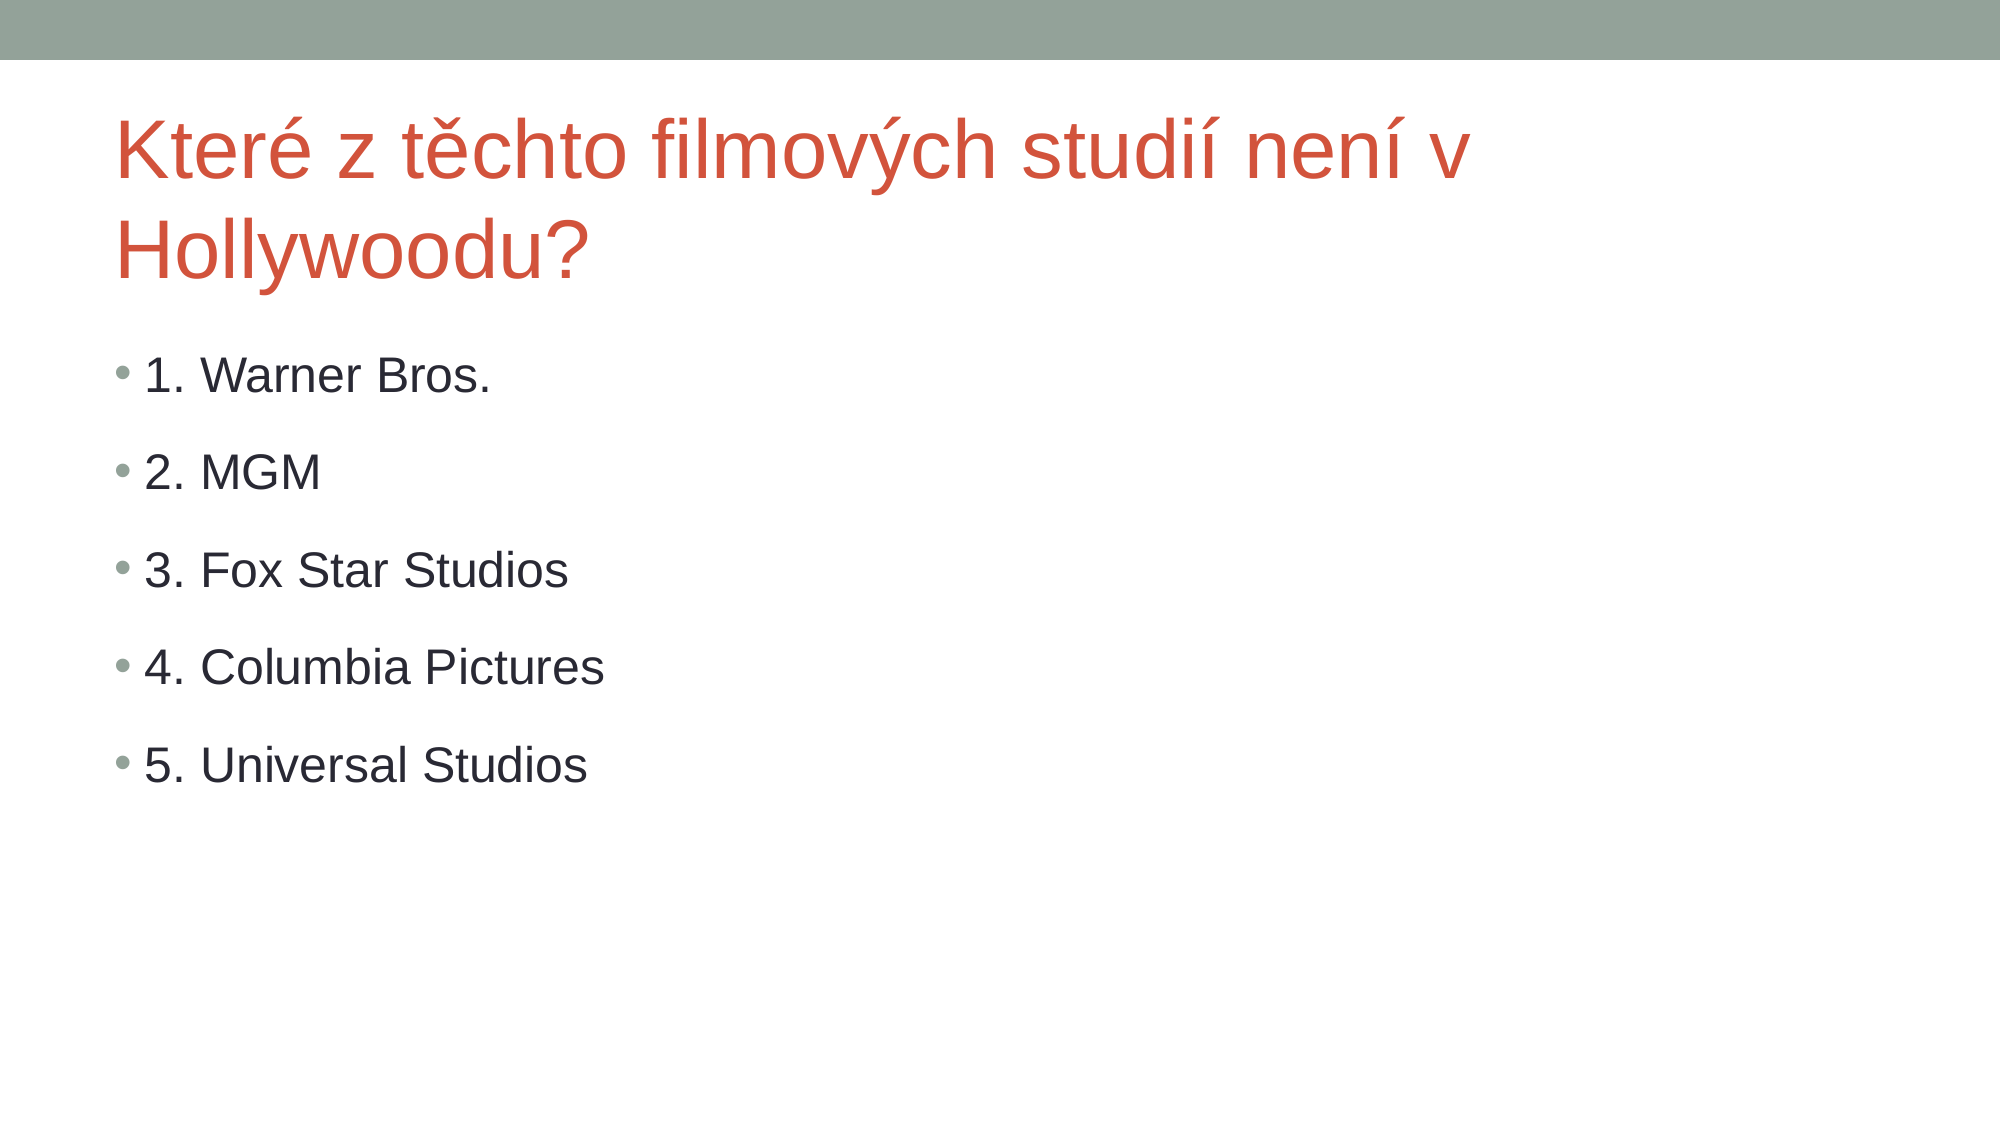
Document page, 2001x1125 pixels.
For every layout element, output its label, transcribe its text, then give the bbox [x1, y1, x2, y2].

text_box 1. Warner Bros. 2. MGM 3. Fox Star Studios 4. Columbia Pictures 5. Universal Studios [99, 262, 1900, 1063]
title Které z těchto filmových studií není v Hollywoodu? [99, 87, 1900, 250]
